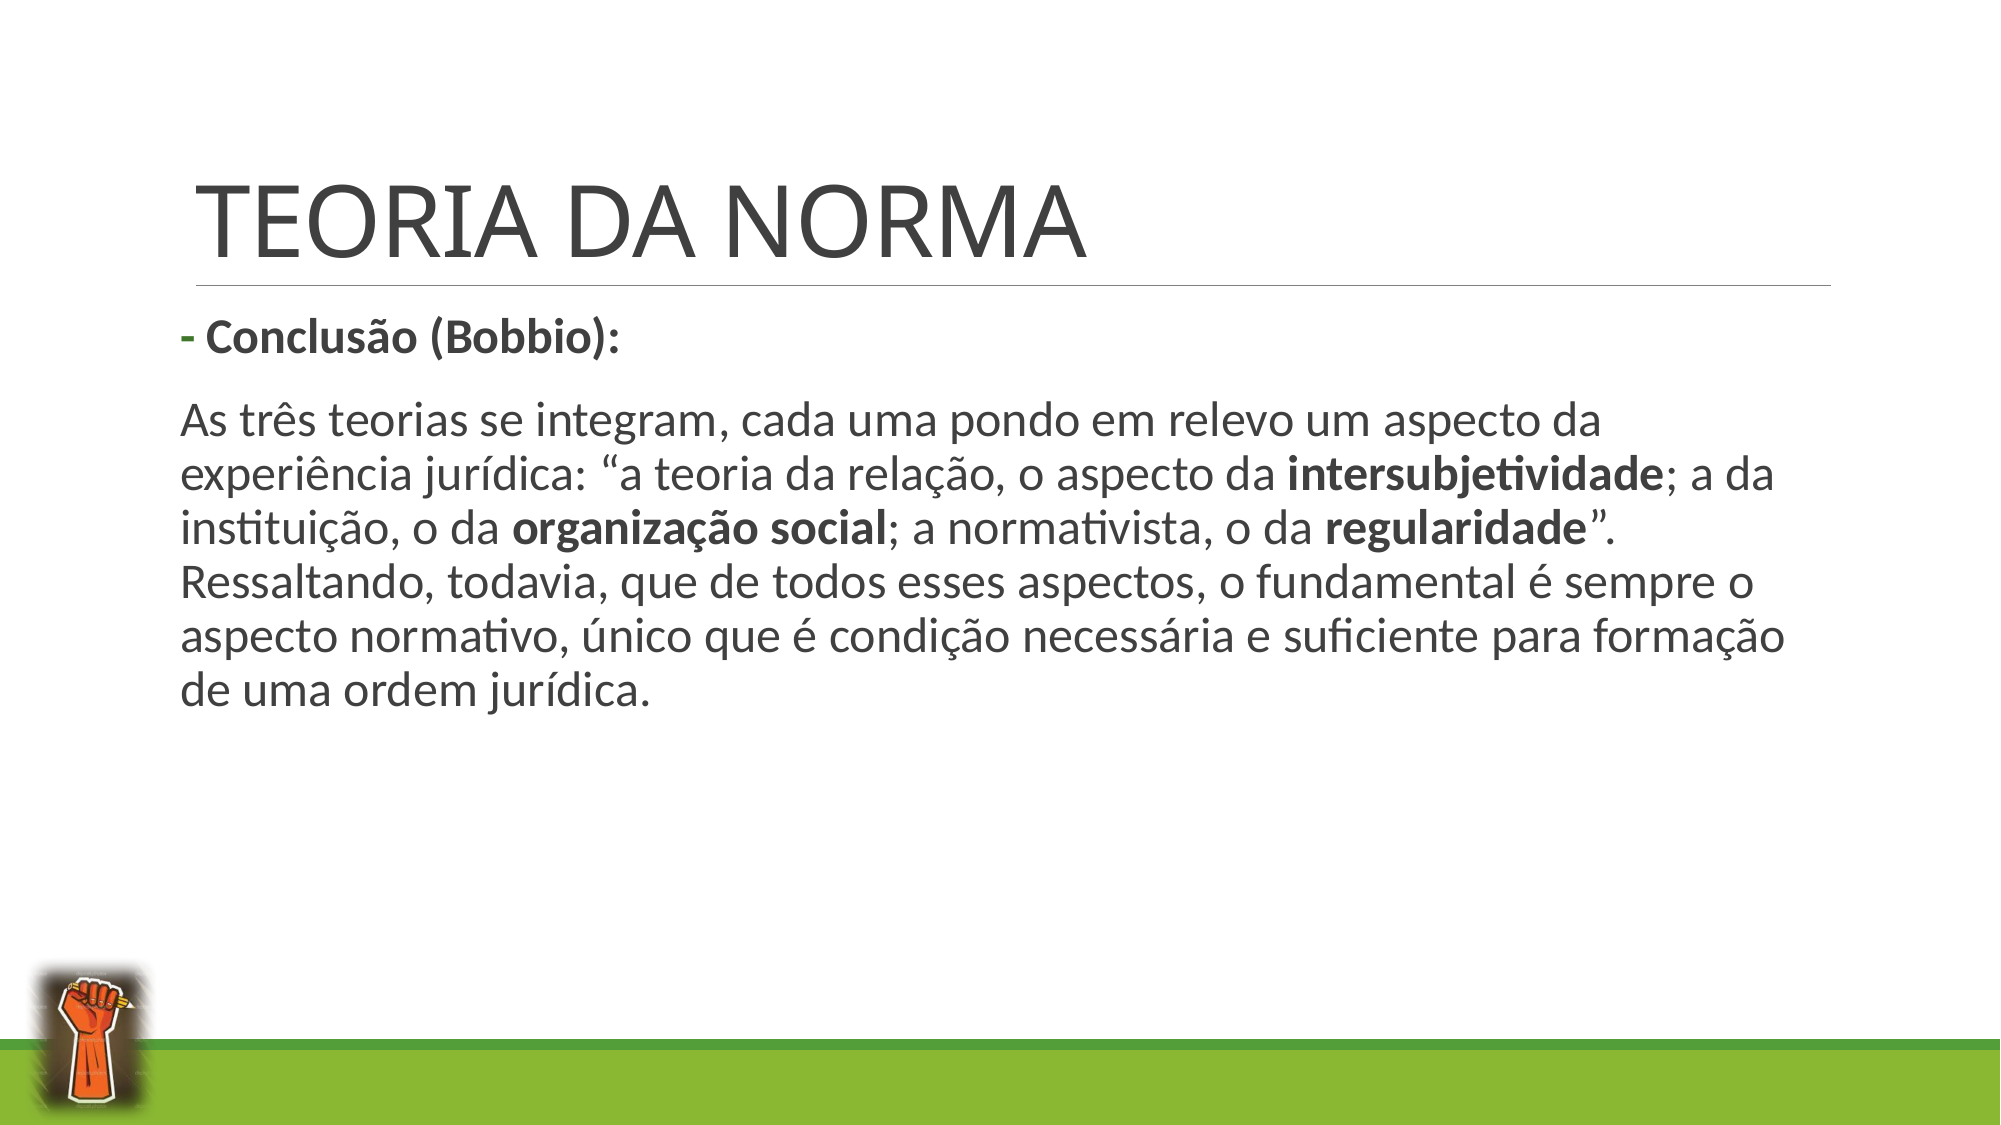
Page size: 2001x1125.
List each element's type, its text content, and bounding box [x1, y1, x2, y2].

title TEORIA DA NORMA [180, 47, 1830, 285]
picture [22, 955, 160, 1125]
list - Conclusão (Bobbio): As três teorias se integram, cada uma pondo em relevo um aspecto da experiência jurídica: “a teoria da relação, o aspecto da intersubjetividade; a da instituição, o da organização social; a normativista, o da regularidade”. Ressaltando, todavia, que de todos esses aspectos, o fundamental é sempre o aspecto normativo, único que é condição necessária e suficiente para formação de uma ordem jurídica. [180, 302, 1830, 972]
